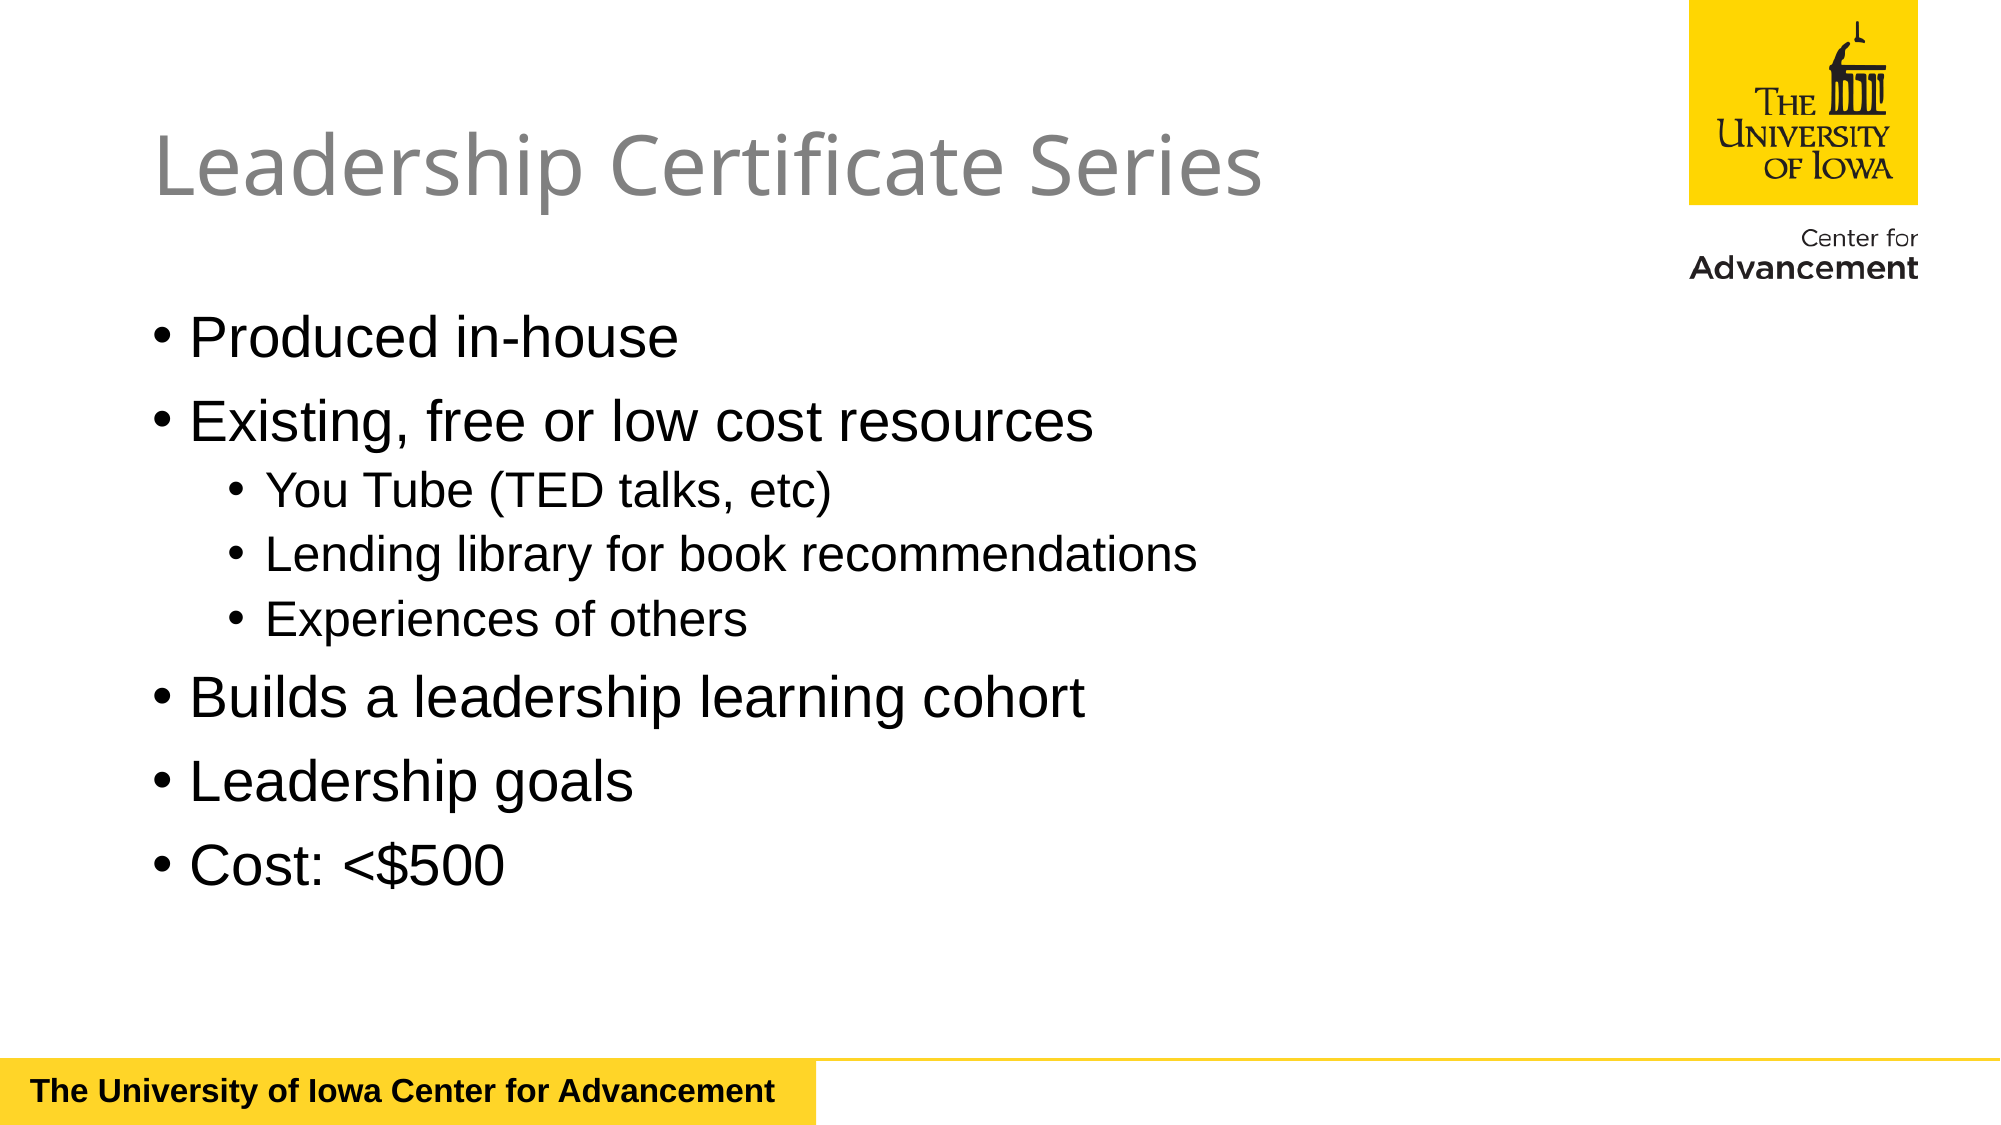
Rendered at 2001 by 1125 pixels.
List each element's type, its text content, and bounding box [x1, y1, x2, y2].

title Leadership Certificate Series [137, 59, 1647, 278]
list Produced in-house Existing, free or low cost resources You Tube (TED talks, etc) Lending library for book recommendations Experiences of others Builds a leadership learning cohort Leadership goals Cost: <$500 [137, 299, 1863, 1014]
picture [1689, 0, 1918, 279]
